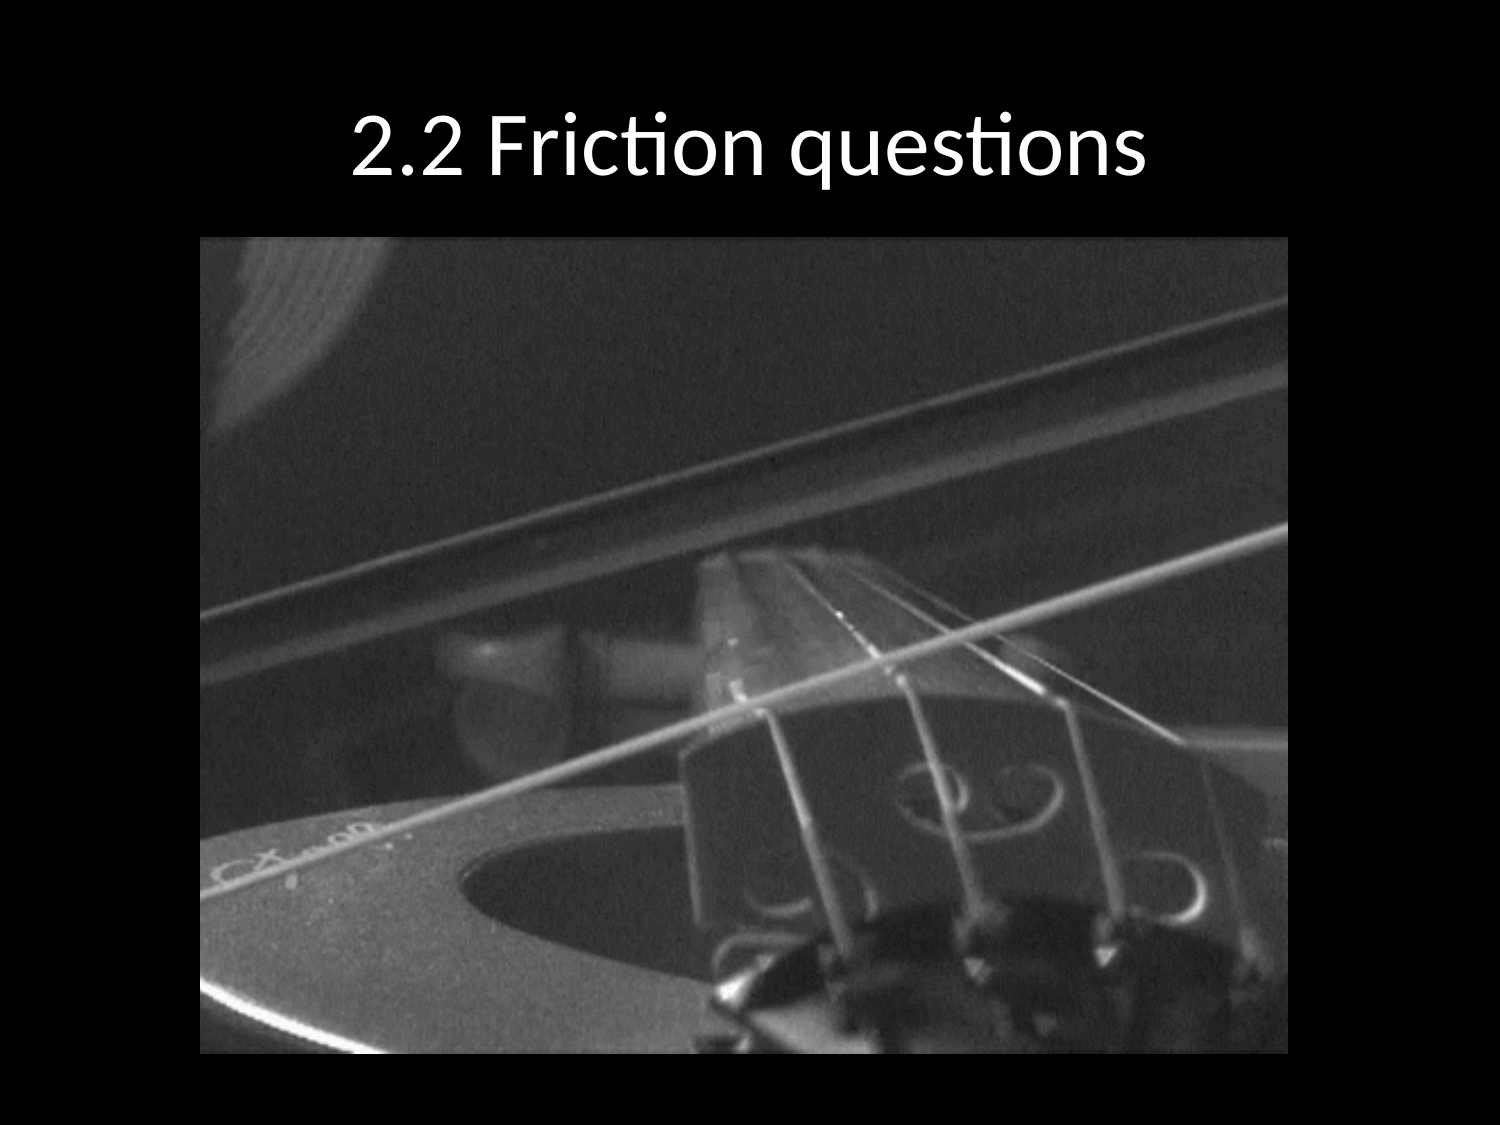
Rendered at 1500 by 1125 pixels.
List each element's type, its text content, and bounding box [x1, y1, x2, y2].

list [199, 237, 1288, 1054]
title 2.2 Friction questions [75, 45, 1425, 233]
